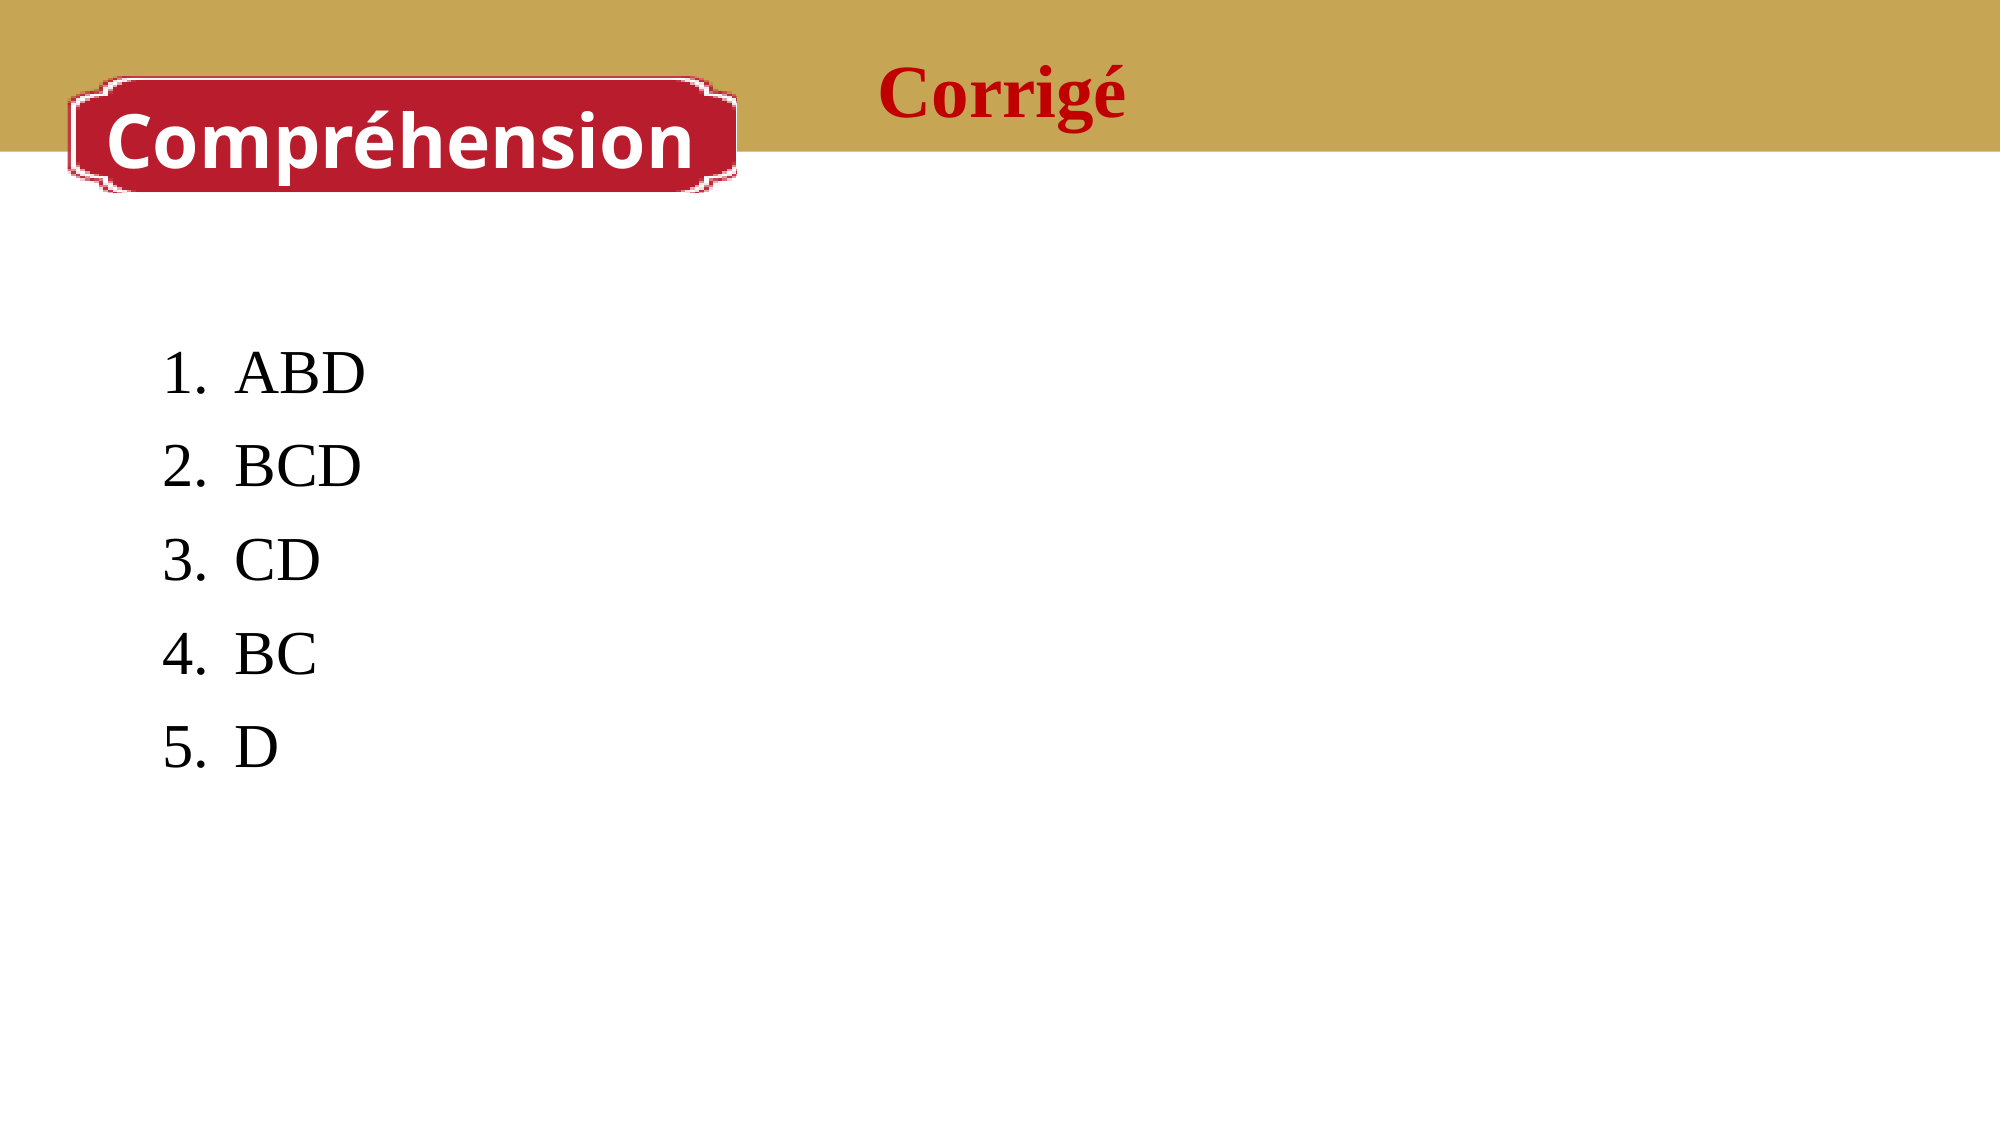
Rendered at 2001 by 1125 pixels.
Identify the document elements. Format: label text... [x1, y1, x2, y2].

text_box ABD BCD CD BC D [103, 304, 737, 770]
picture [67, 76, 737, 193]
text_box [0, 0, 2000, 153]
text_box Corrigé [862, 35, 1868, 116]
